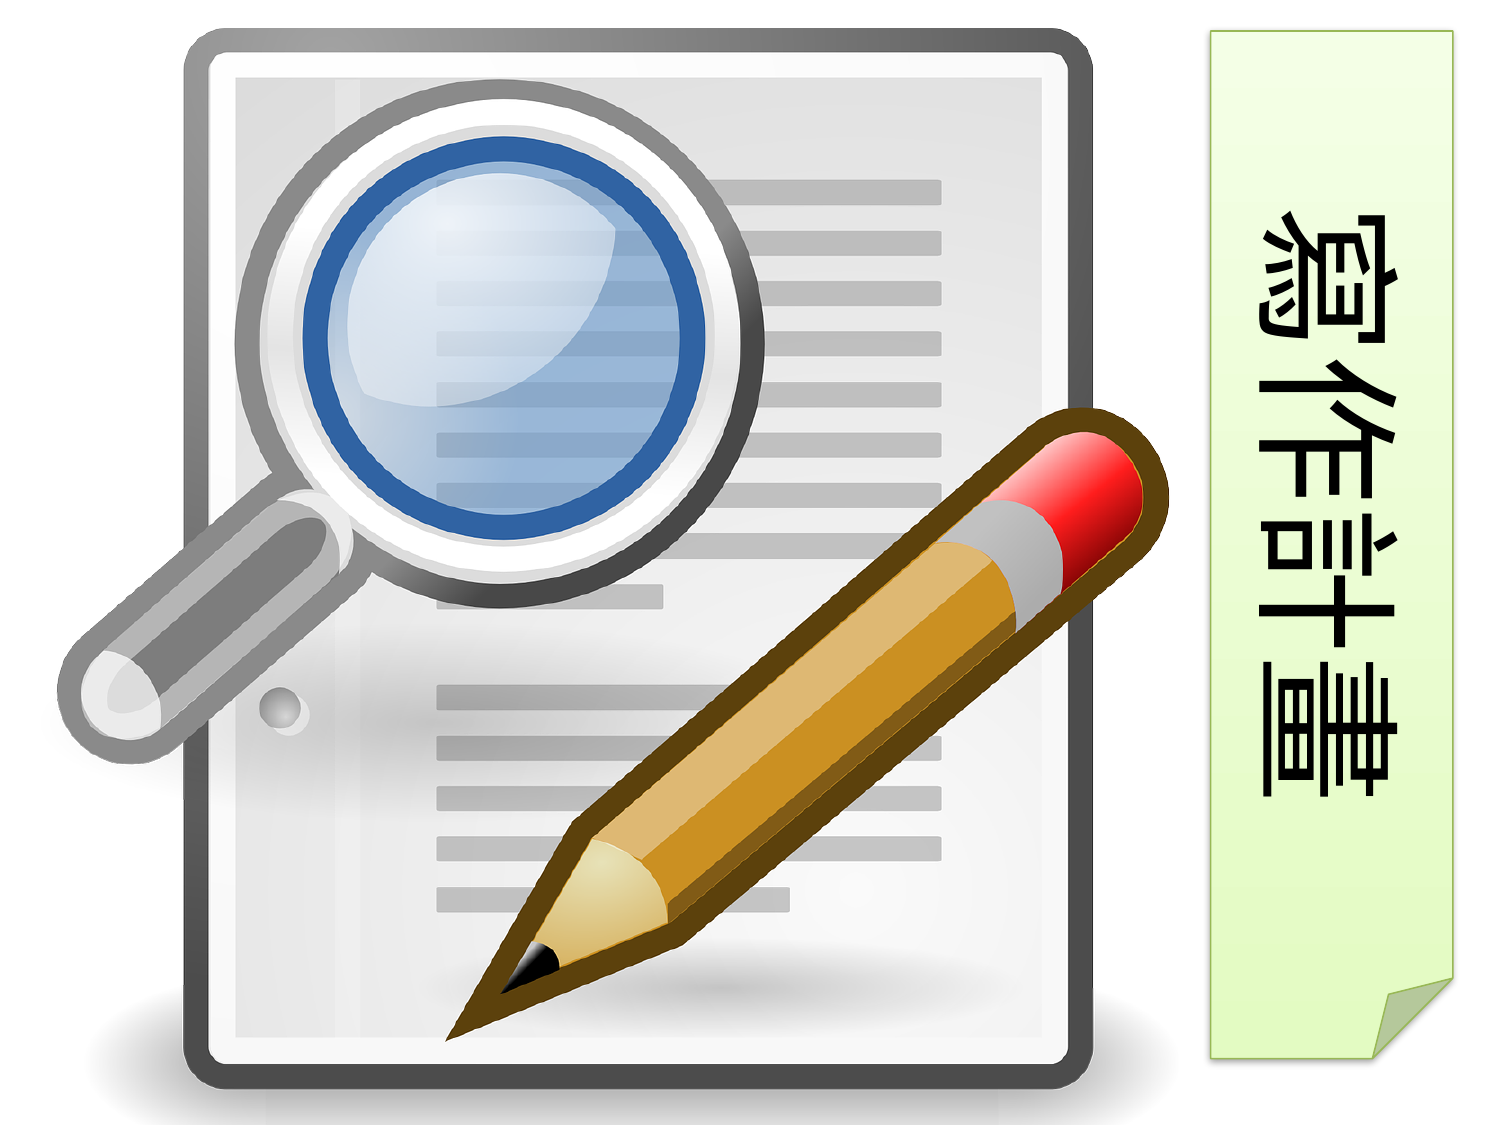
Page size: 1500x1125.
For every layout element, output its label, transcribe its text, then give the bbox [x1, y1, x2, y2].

text_box 寫作計畫 [1209, 30, 1454, 1060]
picture [36, 27, 1188, 1125]
